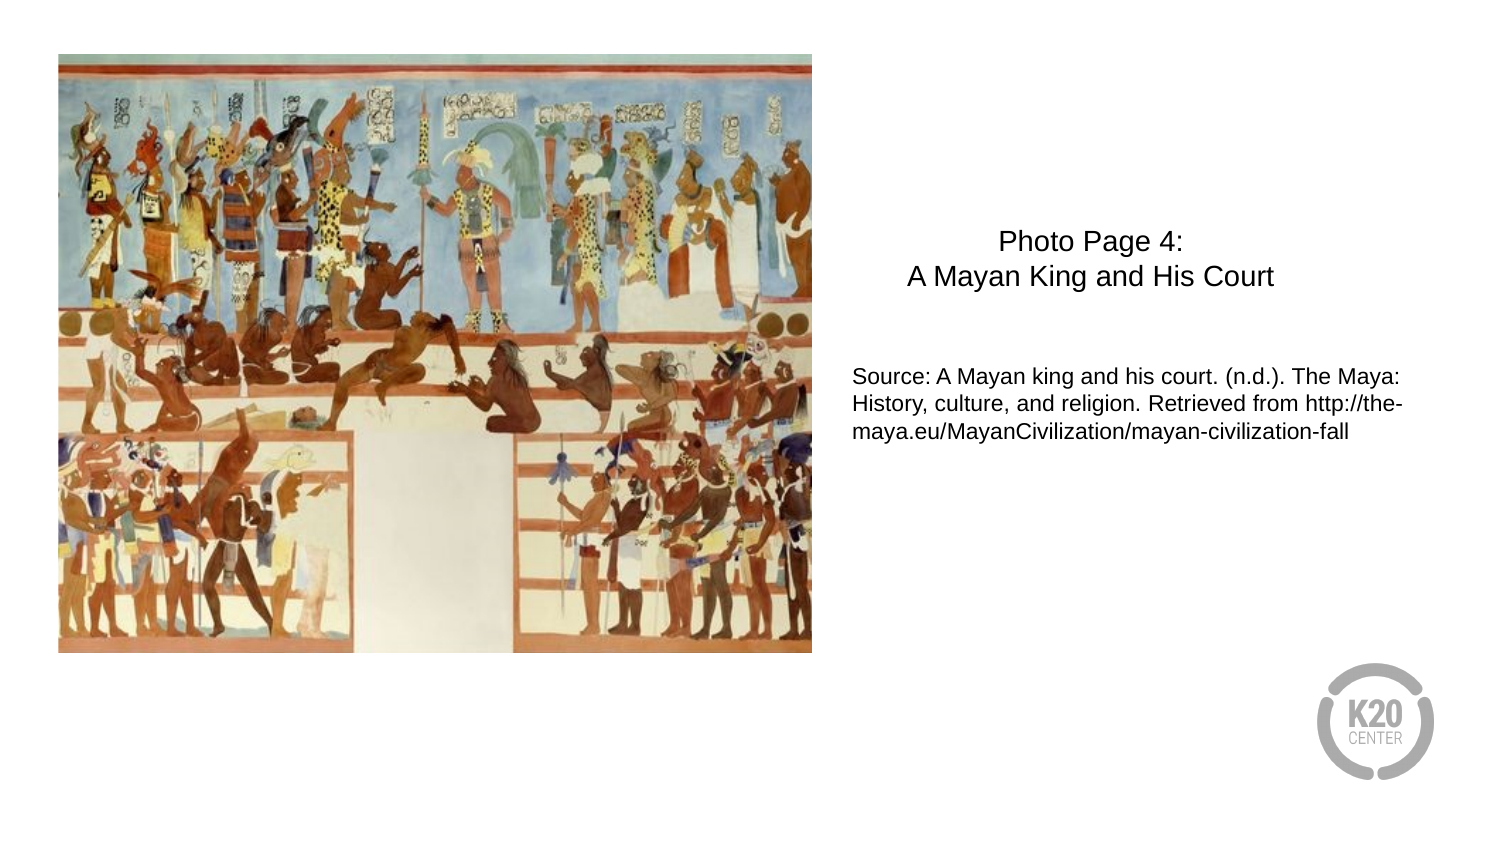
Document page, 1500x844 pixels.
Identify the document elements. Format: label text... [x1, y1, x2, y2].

text_box Source: A Mayan king and his court. (n.d.). The Maya: History, culture, and religion. Retrieved from http://the-maya.eu/MayanCivilization/mayan-civilization-fall [837, 353, 1483, 521]
text_box Photo Page 4: A Mayan King and His Court [875, 215, 1308, 301]
picture [1300, 646, 1451, 797]
picture [58, 54, 813, 654]
